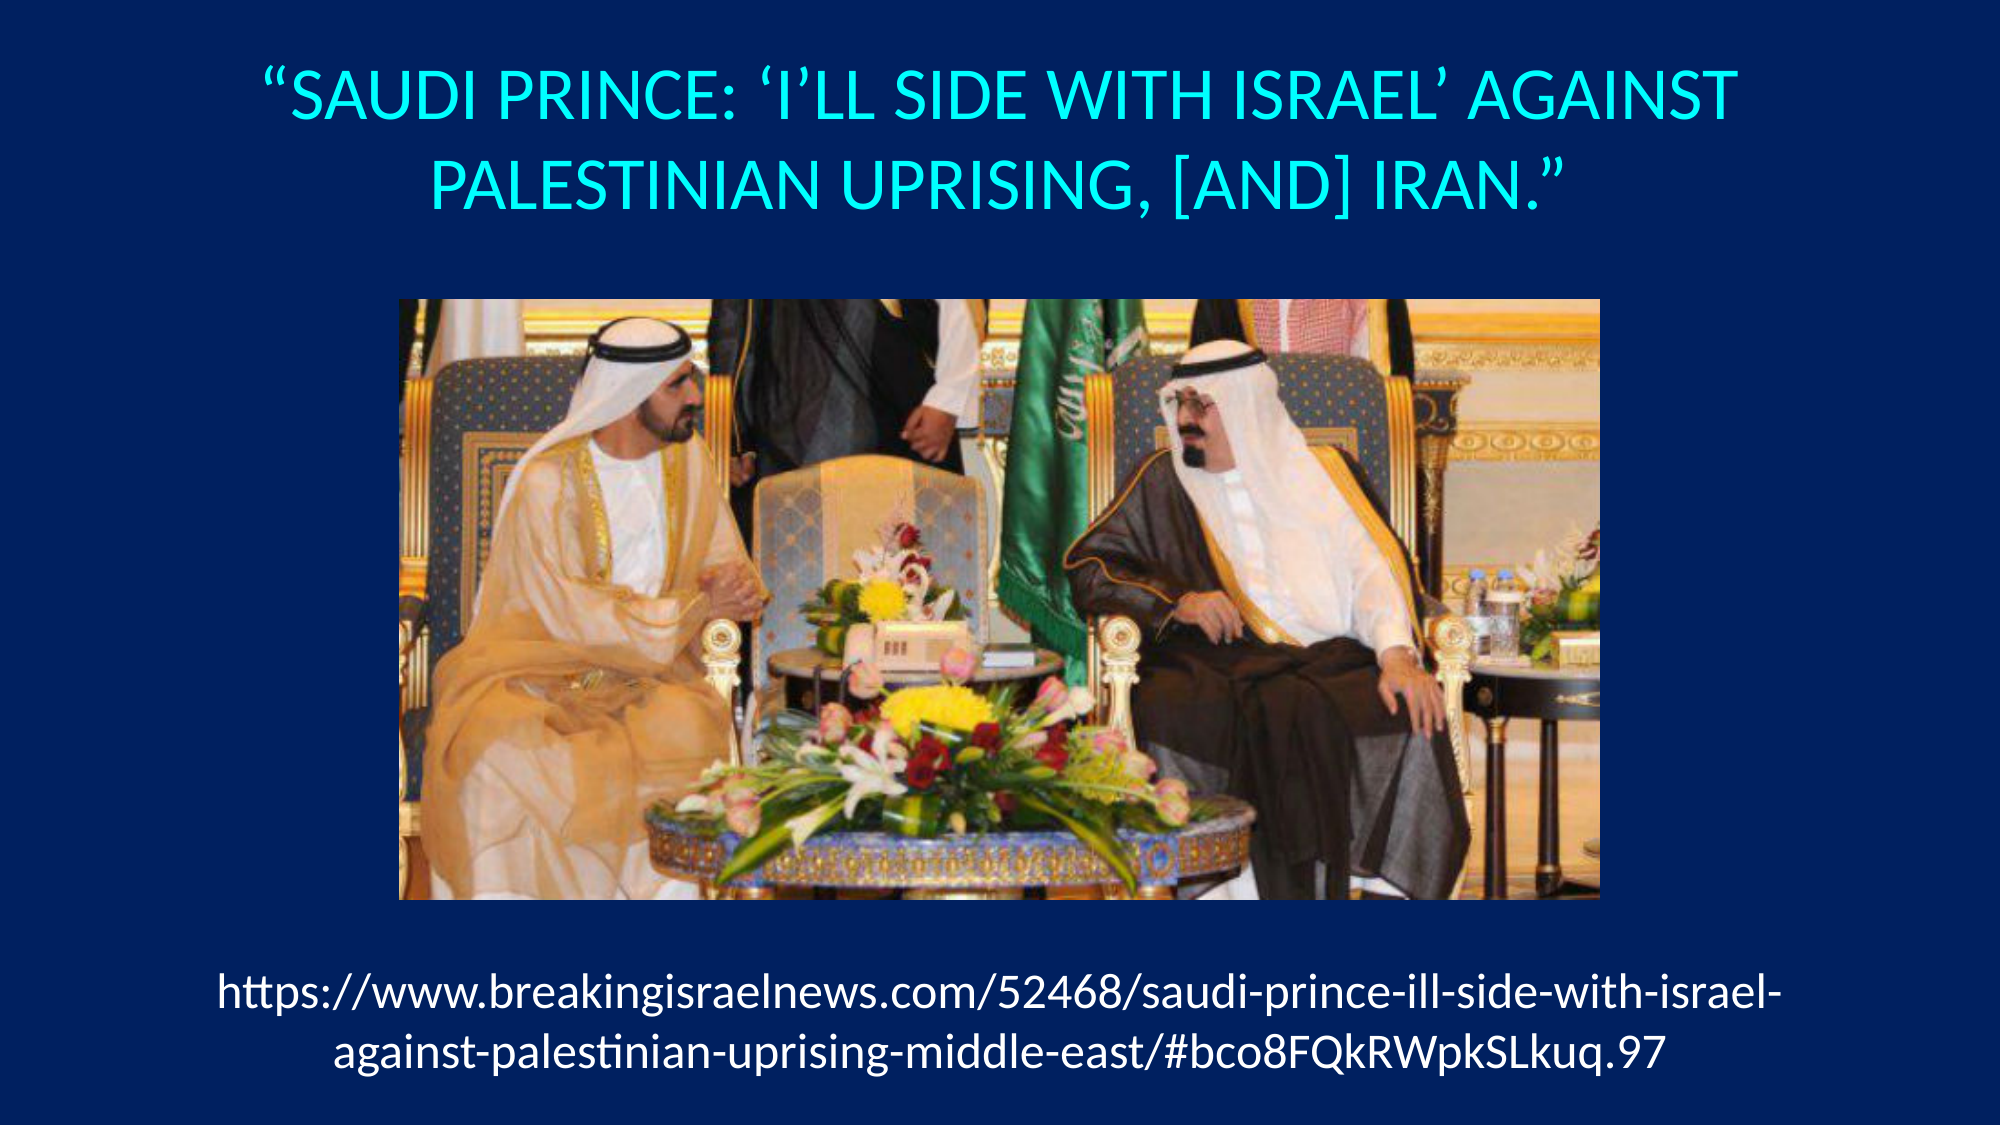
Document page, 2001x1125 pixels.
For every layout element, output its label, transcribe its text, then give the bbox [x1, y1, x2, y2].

picture [399, 299, 1601, 901]
text_box https://www.breakingisraelnews.com/52468/saudi-prince-ill-side-with-israel-against-palestinian-uprising-middle-east/#bco8FQkRWpkSLkuq.97 [174, 951, 1825, 1086]
text_box “SAUDI PRINCE: ‘I’LL SIDE WITH ISRAEL’ AGAINST PALESTINIAN UPRISING, [AND] IRAN.” [174, 37, 1825, 233]
